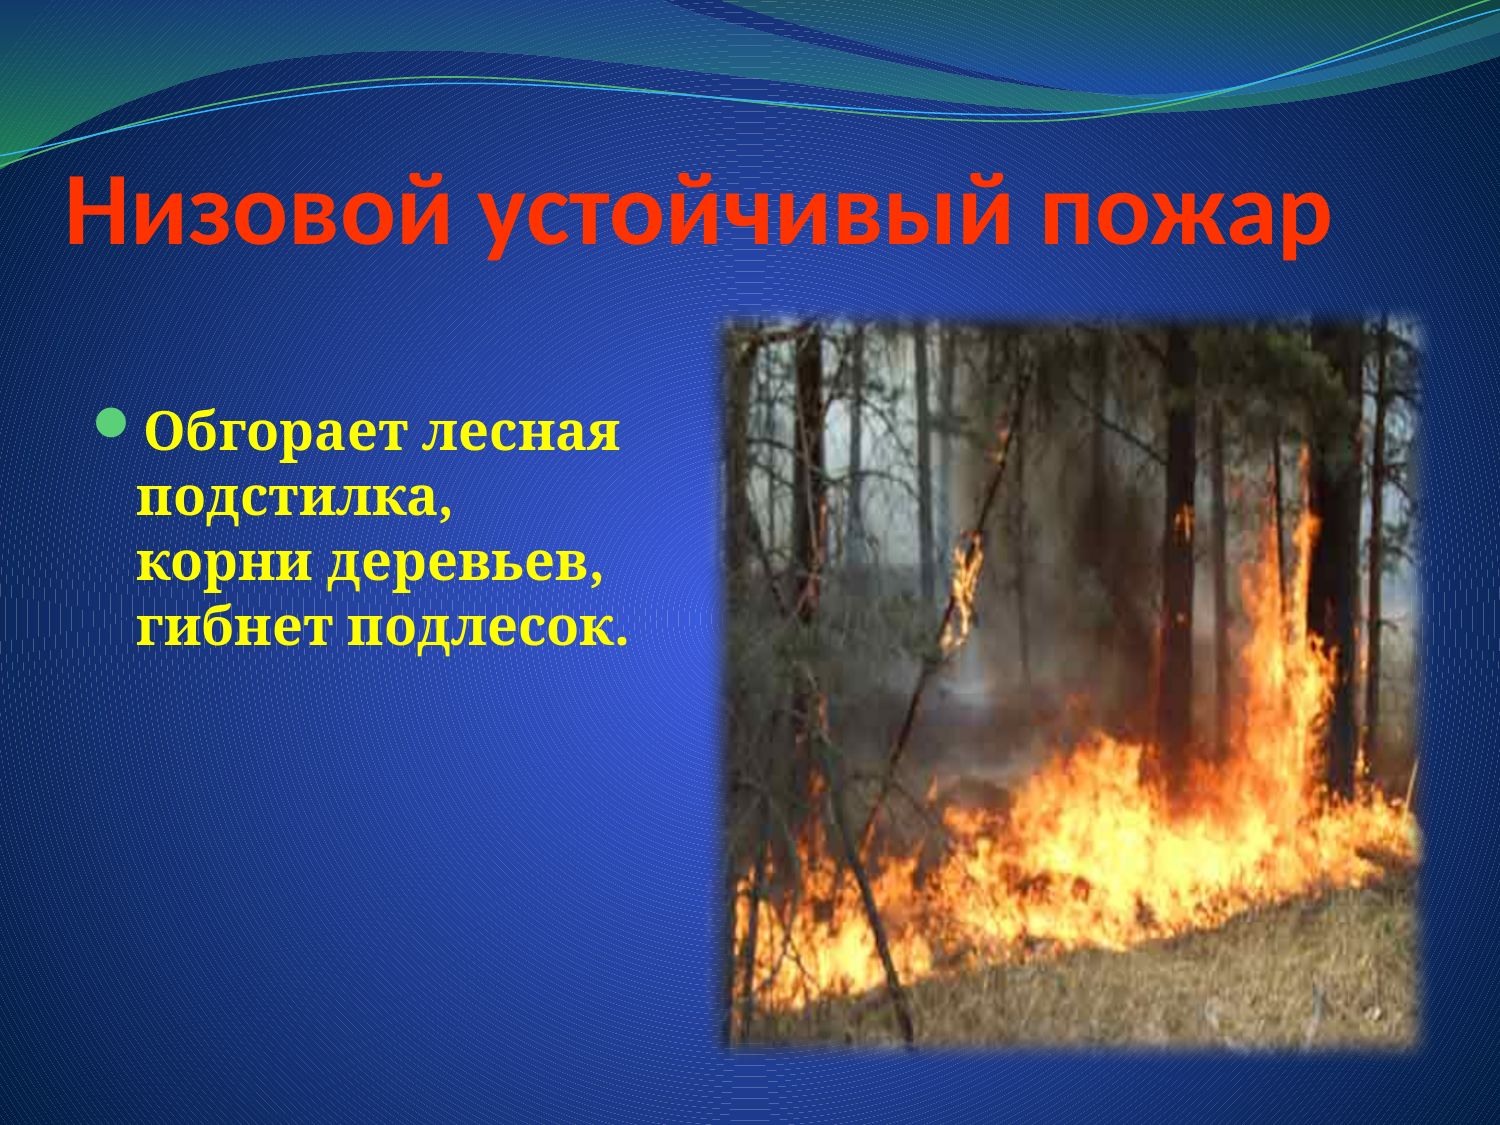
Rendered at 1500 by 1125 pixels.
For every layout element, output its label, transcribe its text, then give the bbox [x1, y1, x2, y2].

list Обгорает лесная подстилка, корни деревьев, гибнет подлесок. [76, 388, 658, 1110]
title Низовой устойчивый пожар [64, 77, 1392, 266]
picture [702, 302, 1436, 1068]
